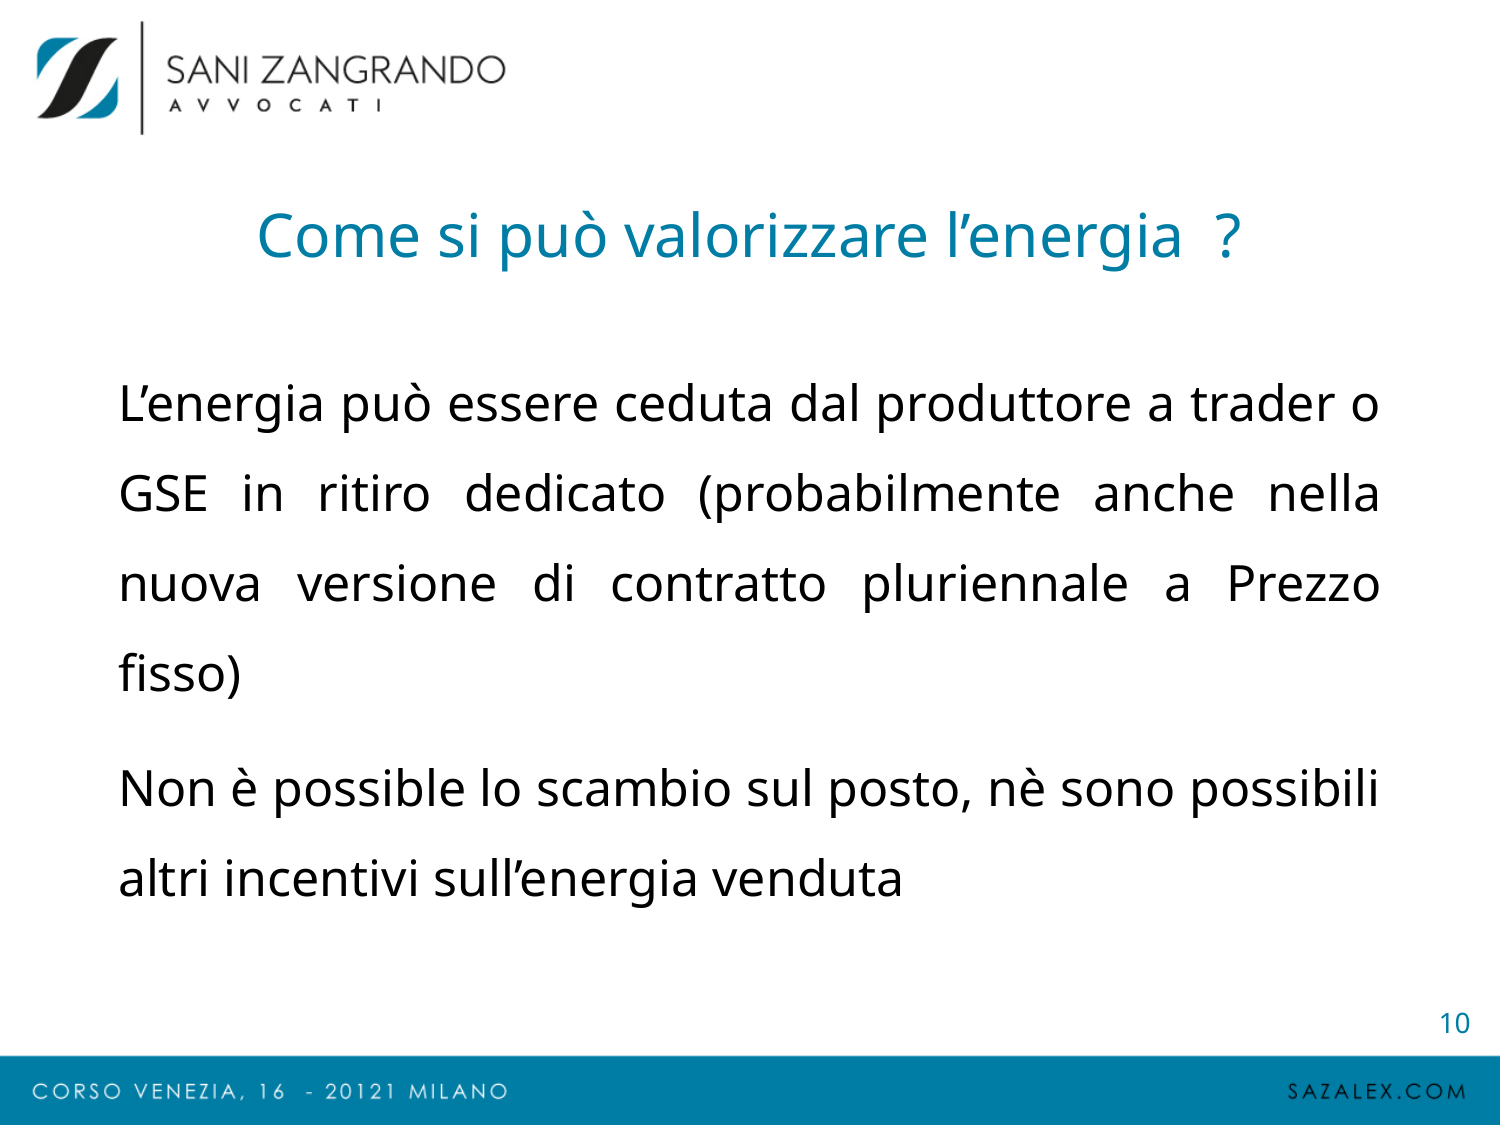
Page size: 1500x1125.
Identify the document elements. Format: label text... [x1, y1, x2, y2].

picture [223, 1090, 233, 1095]
picture [0, 0, 1500, 1056]
picture [187, 1084, 194, 1099]
picture [454, 1085, 464, 1096]
picture [275, 1086, 283, 1099]
title Come si può valorizzare l’energia ? [103, 198, 1397, 333]
picture [441, 1085, 447, 1099]
list L’energia può essere ceduta dal produttore a trader o GSE in ritiro dedicato (probabilmente anche nella nuova versione di contratto pluriennale a Prezzo fisso) Non è possible lo scambio sul posto, nè sono possibili altri incentivi sull’energia venduta [103, 333, 1397, 1036]
picture [75, 1084, 84, 1098]
picture [372, 1093, 380, 1099]
picture [480, 1085, 484, 1097]
picture [139, 1088, 145, 1097]
picture [201, 1084, 207, 1092]
picture [33, 1087, 37, 1097]
picture [492, 1083, 502, 1088]
picture [328, 1084, 335, 1090]
picture [168, 1086, 172, 1098]
picture [153, 1084, 161, 1099]
picture [173, 1085, 179, 1097]
picture [327, 1091, 335, 1099]
picture [53, 1084, 65, 1096]
